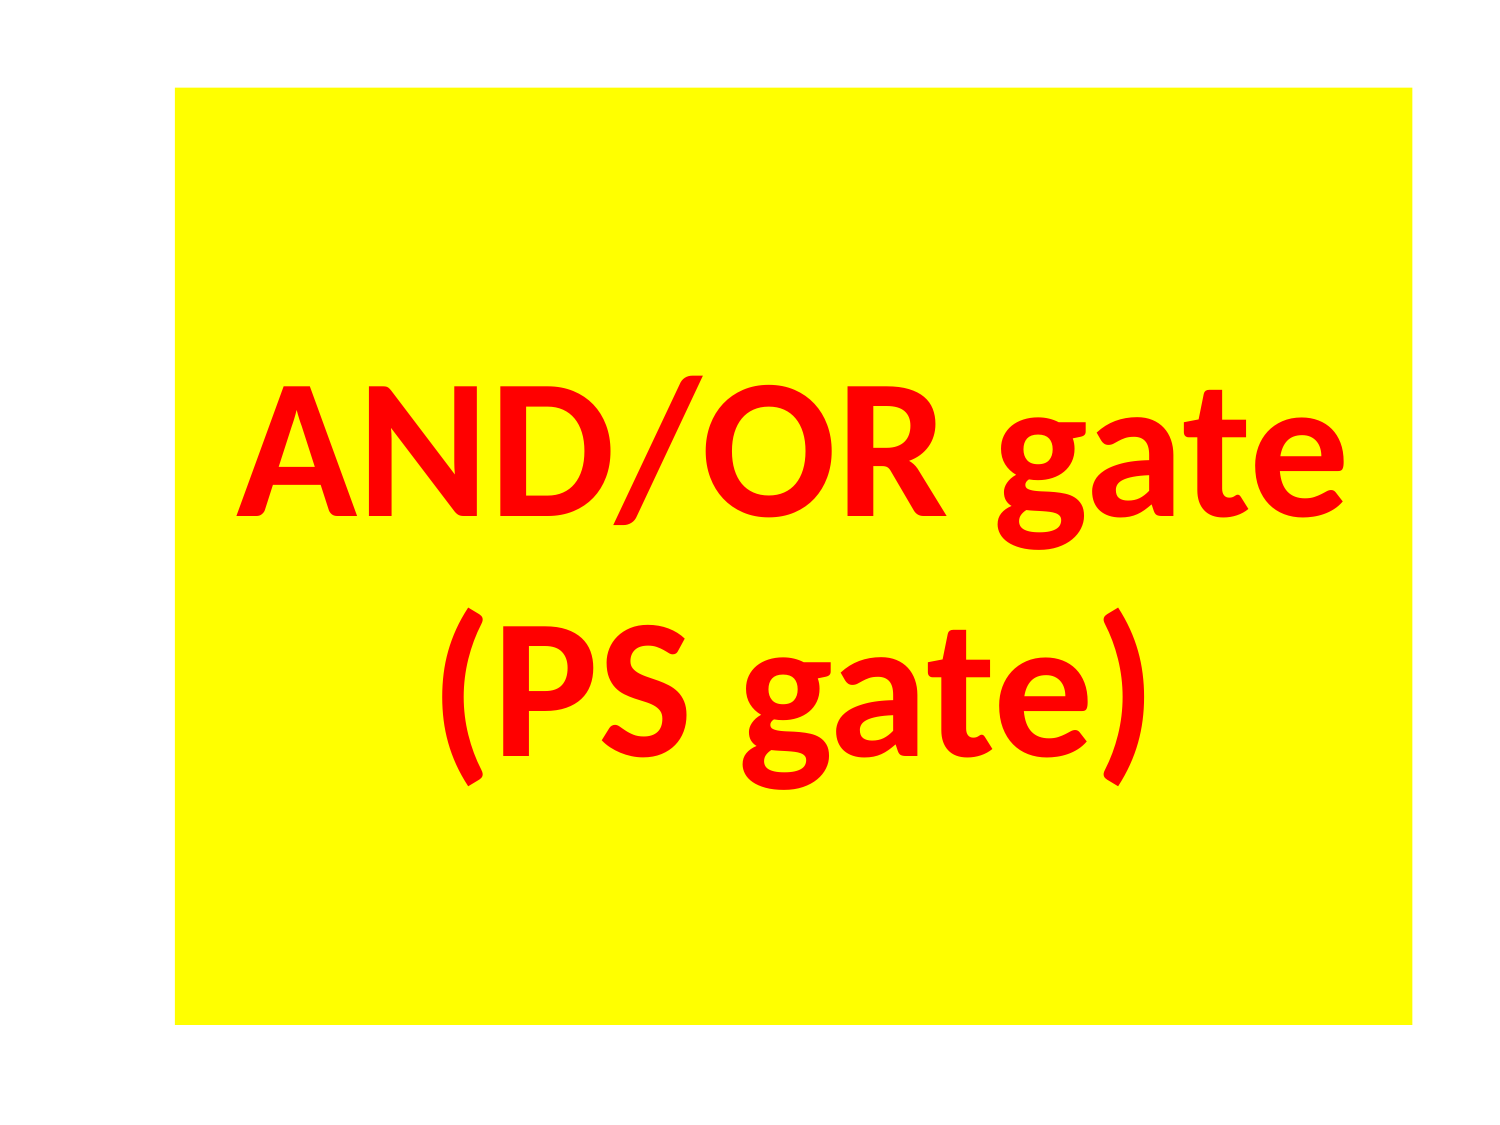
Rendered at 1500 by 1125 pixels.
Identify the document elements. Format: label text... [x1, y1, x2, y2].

title AND/OR gate (PS gate) [174, 87, 1413, 1025]
